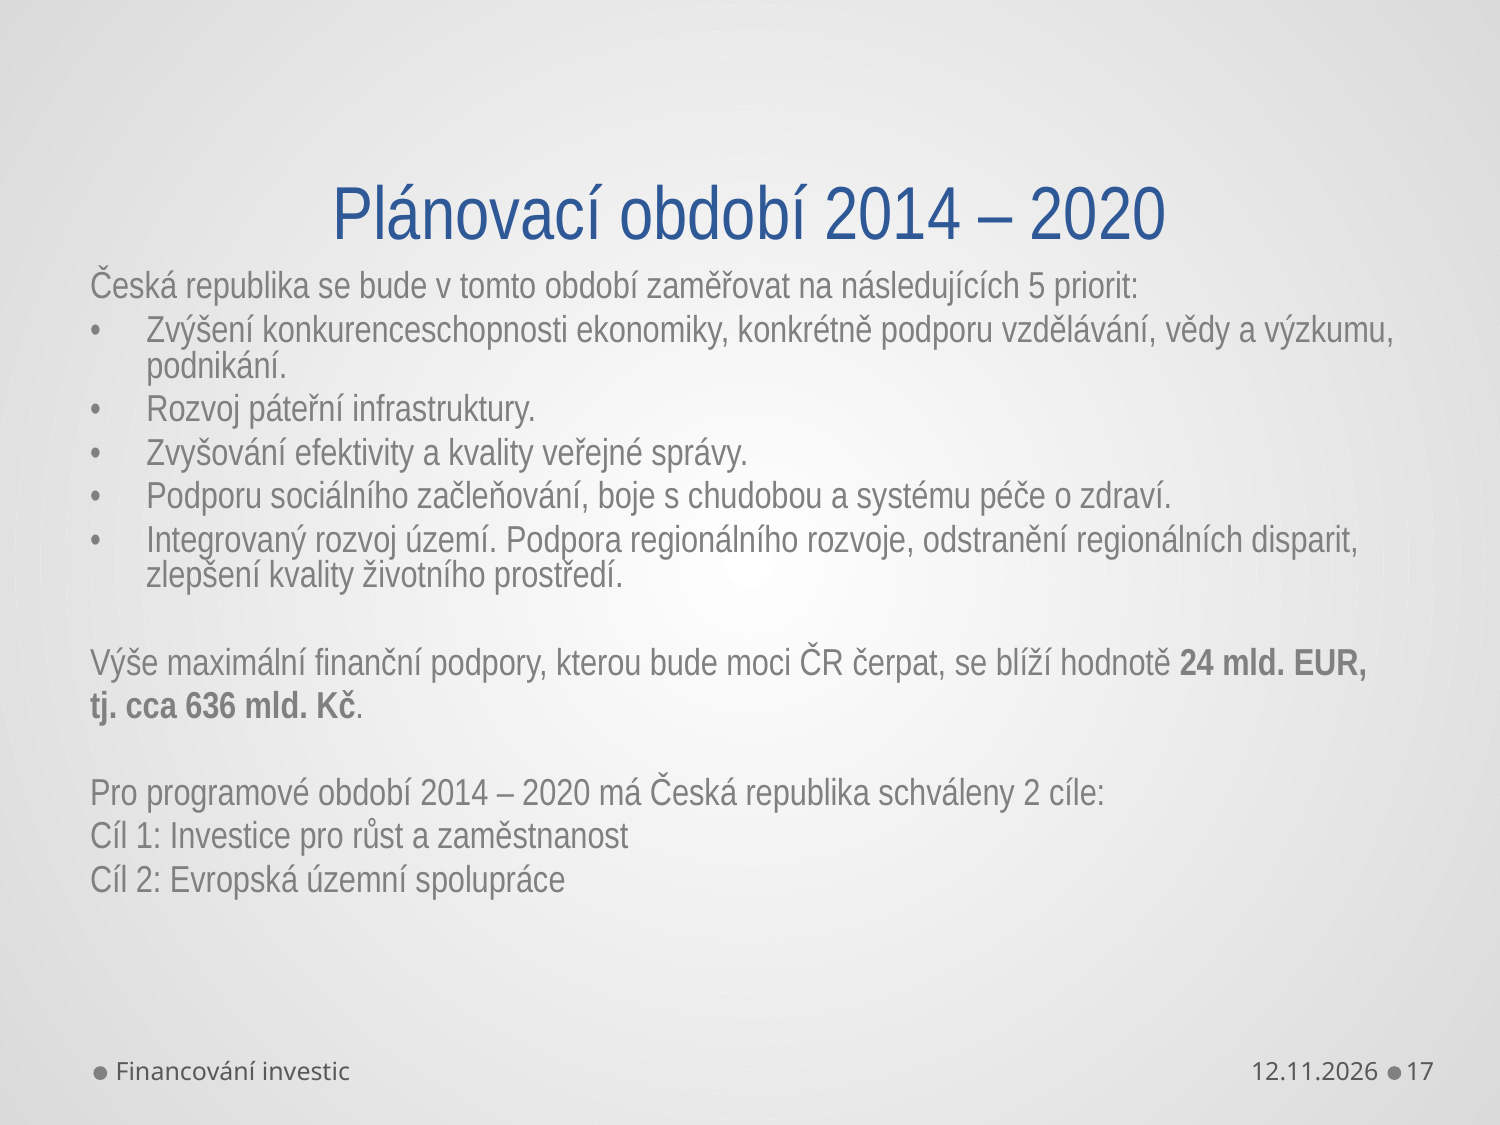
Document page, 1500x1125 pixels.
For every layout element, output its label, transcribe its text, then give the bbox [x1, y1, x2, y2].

footer Financování investic [108, 1042, 609, 1103]
list Česká republika se bude v tomto období zaměřovat na následujících 5 priorit: • Zvýšení konkurenceschopnosti ekonomiky, konkrétně podporu vzdělávání, vědy a výzkumu, podnikání. • Rozvoj páteřní infrastruktury. • Zvyšování efektivity a kvality veřejné správy. • Podporu sociálního začleňování, boje s chudobou a systému péče o zdraví. • Integrovaný rozvoj území. Podpora regionálního rozvoje, odstranění regionálních disparit, zlepšení kvality životního prostředí. Výše maximální finanční podpory, kterou bude moci ČR čerpat, se blíží hodnotě 24 mld. EUR, tj. cca 636 mld. Kč. Pro programové období 2014 – 2020 má Česká republika schváleny 2 cíle: Cíl 1: Investice pro růst a zaměstnanost Cíl 2: Evropská územní spolupráce [75, 262, 1425, 1005]
slide_number 17 [1401, 1042, 1494, 1103]
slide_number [1043, 1042, 1386, 1103]
title Plánovací období 2014 – 2020 [75, 0, 1425, 262]
